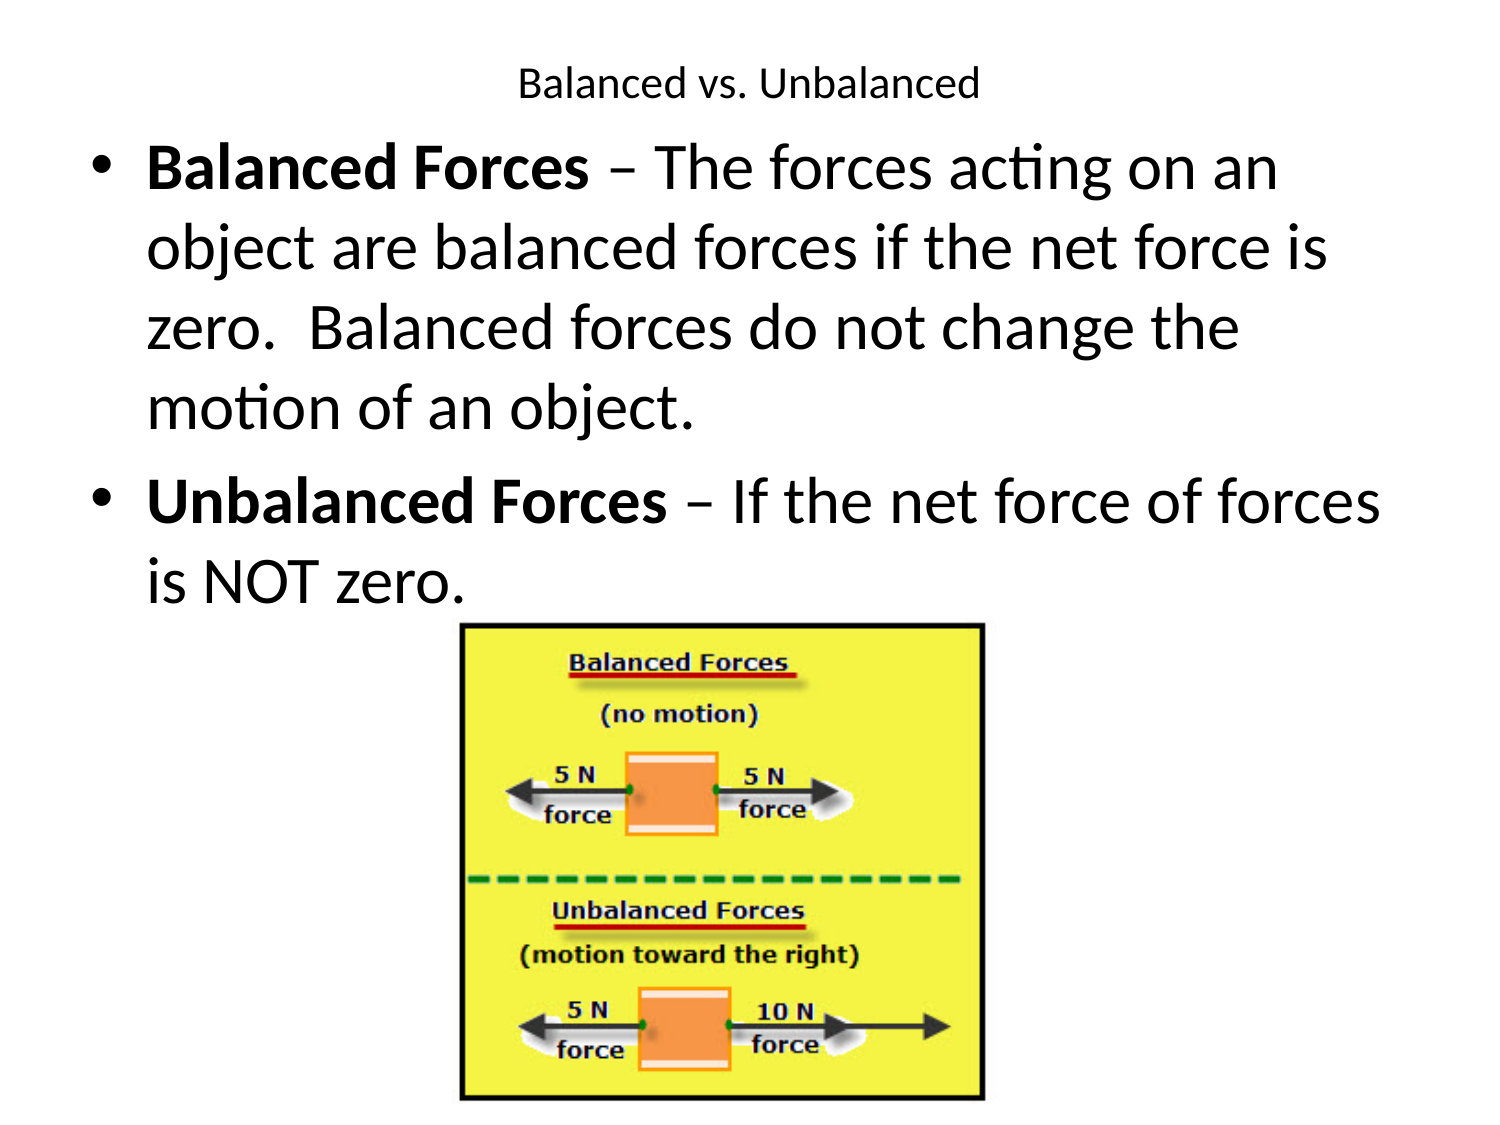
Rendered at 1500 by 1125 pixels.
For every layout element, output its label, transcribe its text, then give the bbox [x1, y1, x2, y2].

list Balanced Forces – The forces acting on an object are balanced forces if the net force is zero. Balanced forces do not change the motion of an object. Unbalanced Forces – If the net force of forces is NOT zero. [75, 115, 1425, 1005]
picture [438, 605, 1005, 1125]
title Balanced vs. Unbalanced [75, 45, 1425, 115]
